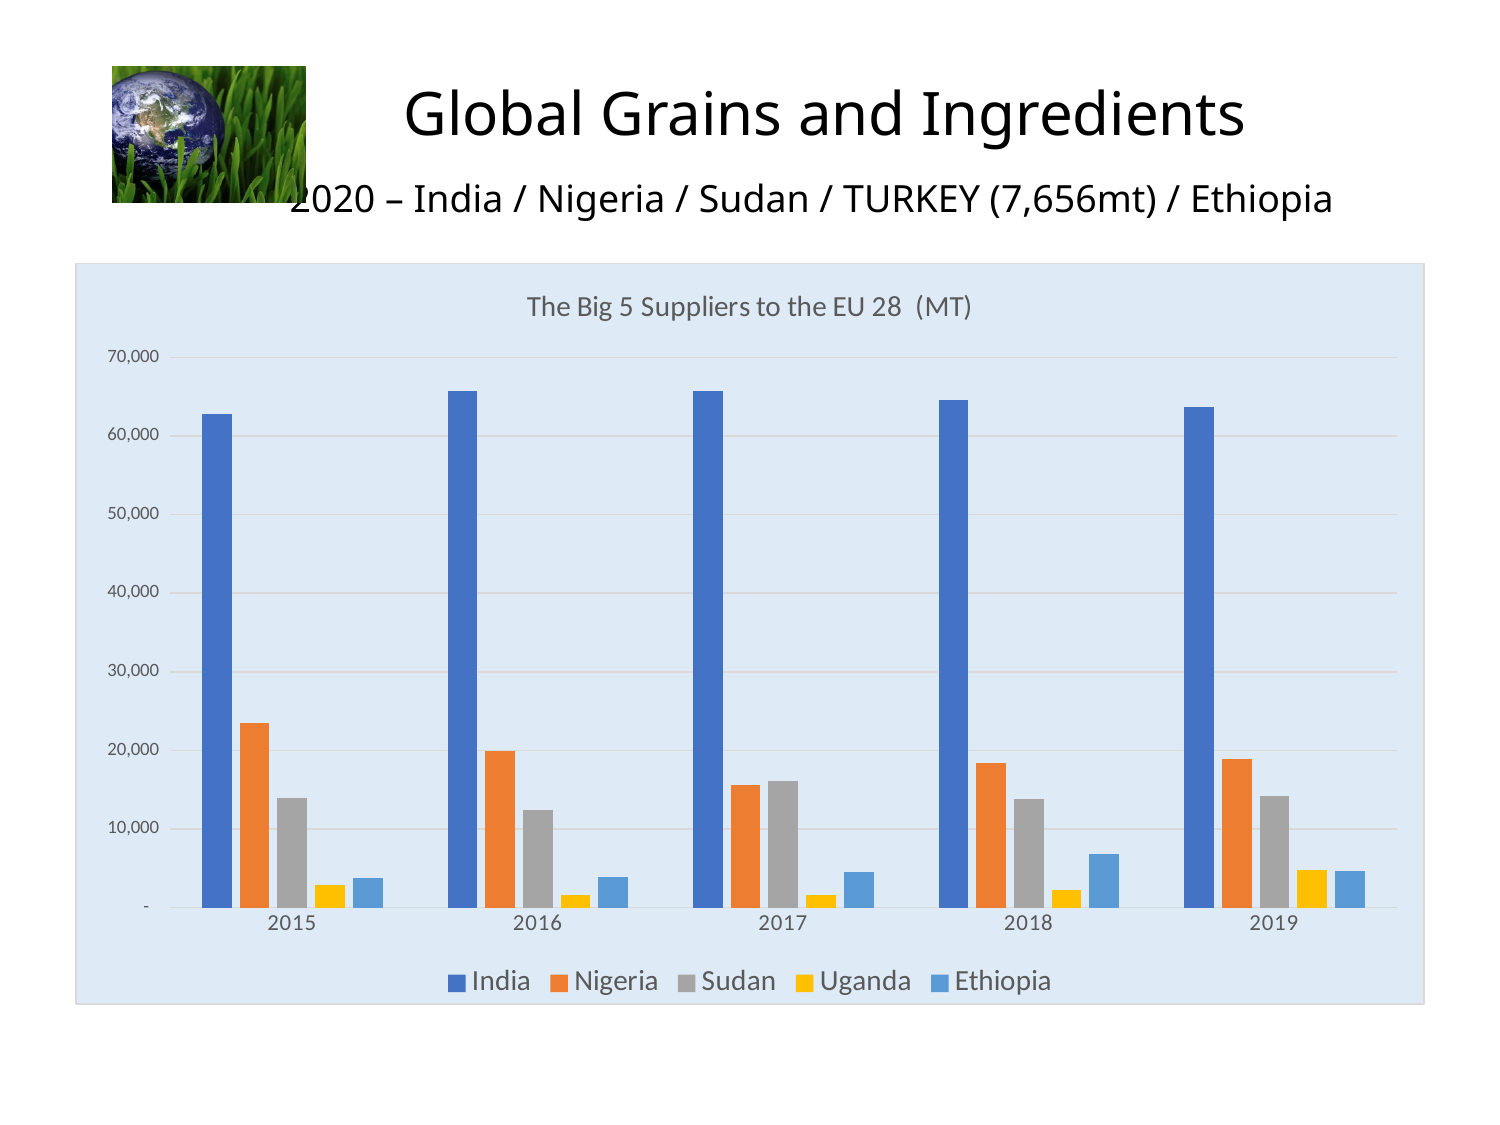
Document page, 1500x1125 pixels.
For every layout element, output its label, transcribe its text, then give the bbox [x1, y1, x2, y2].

chart [74, 262, 1426, 1006]
picture [111, 66, 307, 203]
title Global Grains and Ingredients 2020 – India / Nigeria / Sudan / TURKEY (7,656mt) / Ethiopia [75, 45, 1425, 233]
